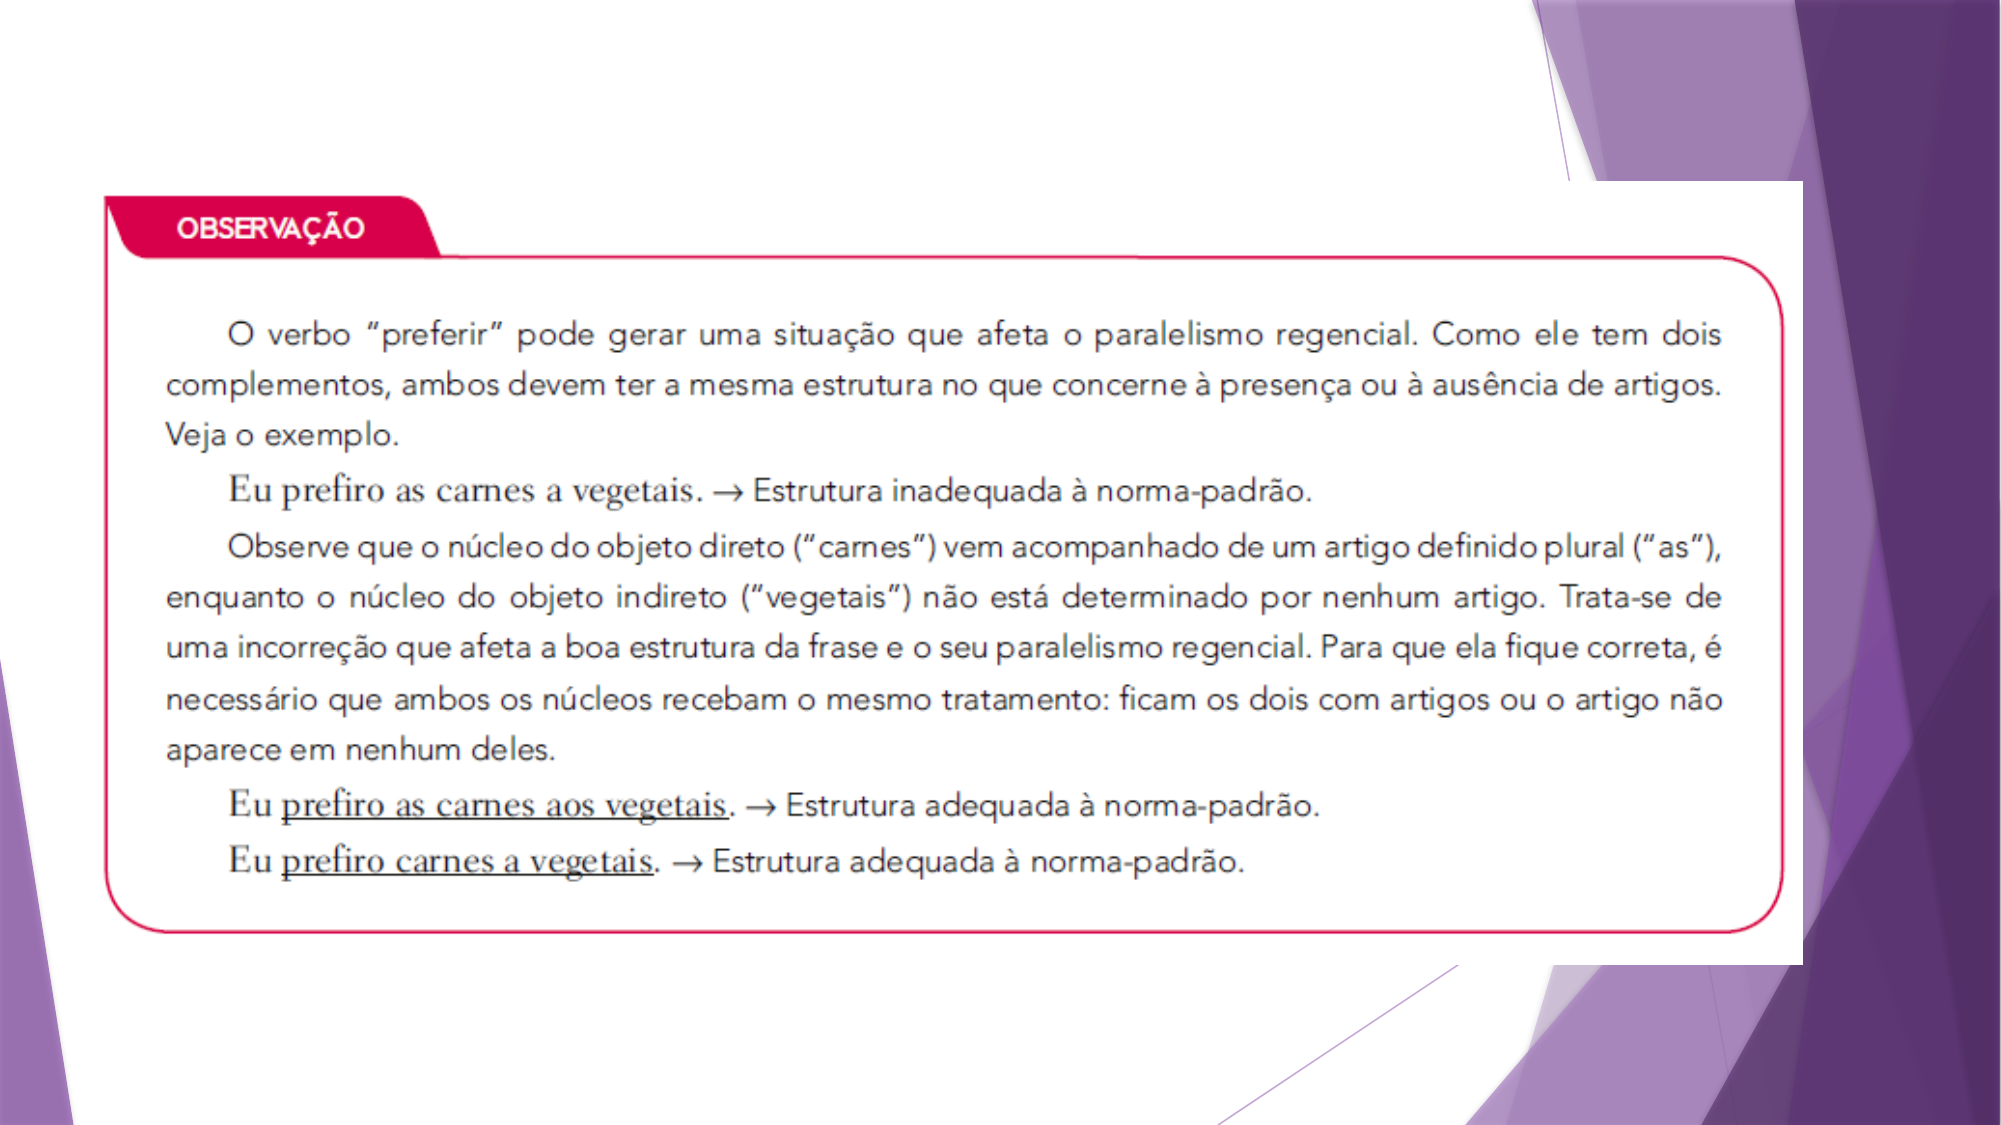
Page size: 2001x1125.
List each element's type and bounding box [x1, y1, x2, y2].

list [87, 181, 1803, 966]
